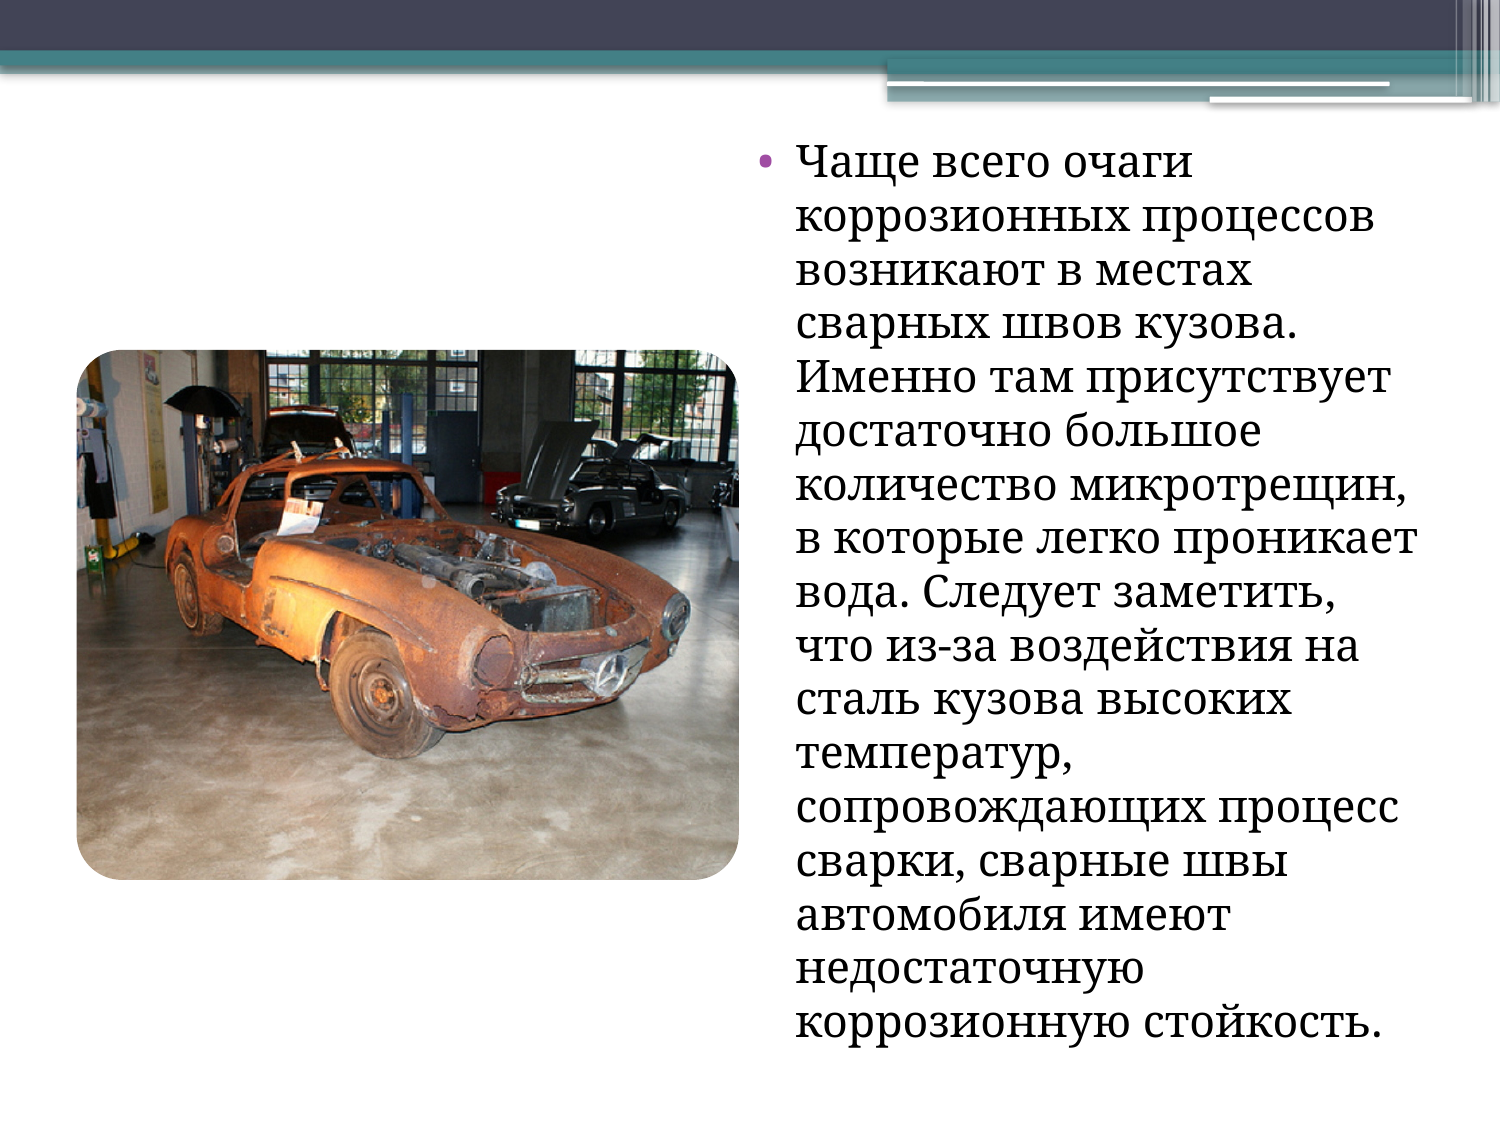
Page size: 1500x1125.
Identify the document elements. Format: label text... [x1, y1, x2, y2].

list Чаще всего очаги коррозионных процессов возникают в местах сварных швов кузова. Именно там присутствует достаточно большое количество микротрещин, в которые легко проникает вода. Следует заметить, что из-за воздействия на сталь кузова высоких температур, сопровождающих процесс сварки, сварные швы автомобиля имеют недостаточную коррозионную стойкость. [726, 125, 1436, 1079]
picture [76, 349, 739, 881]
